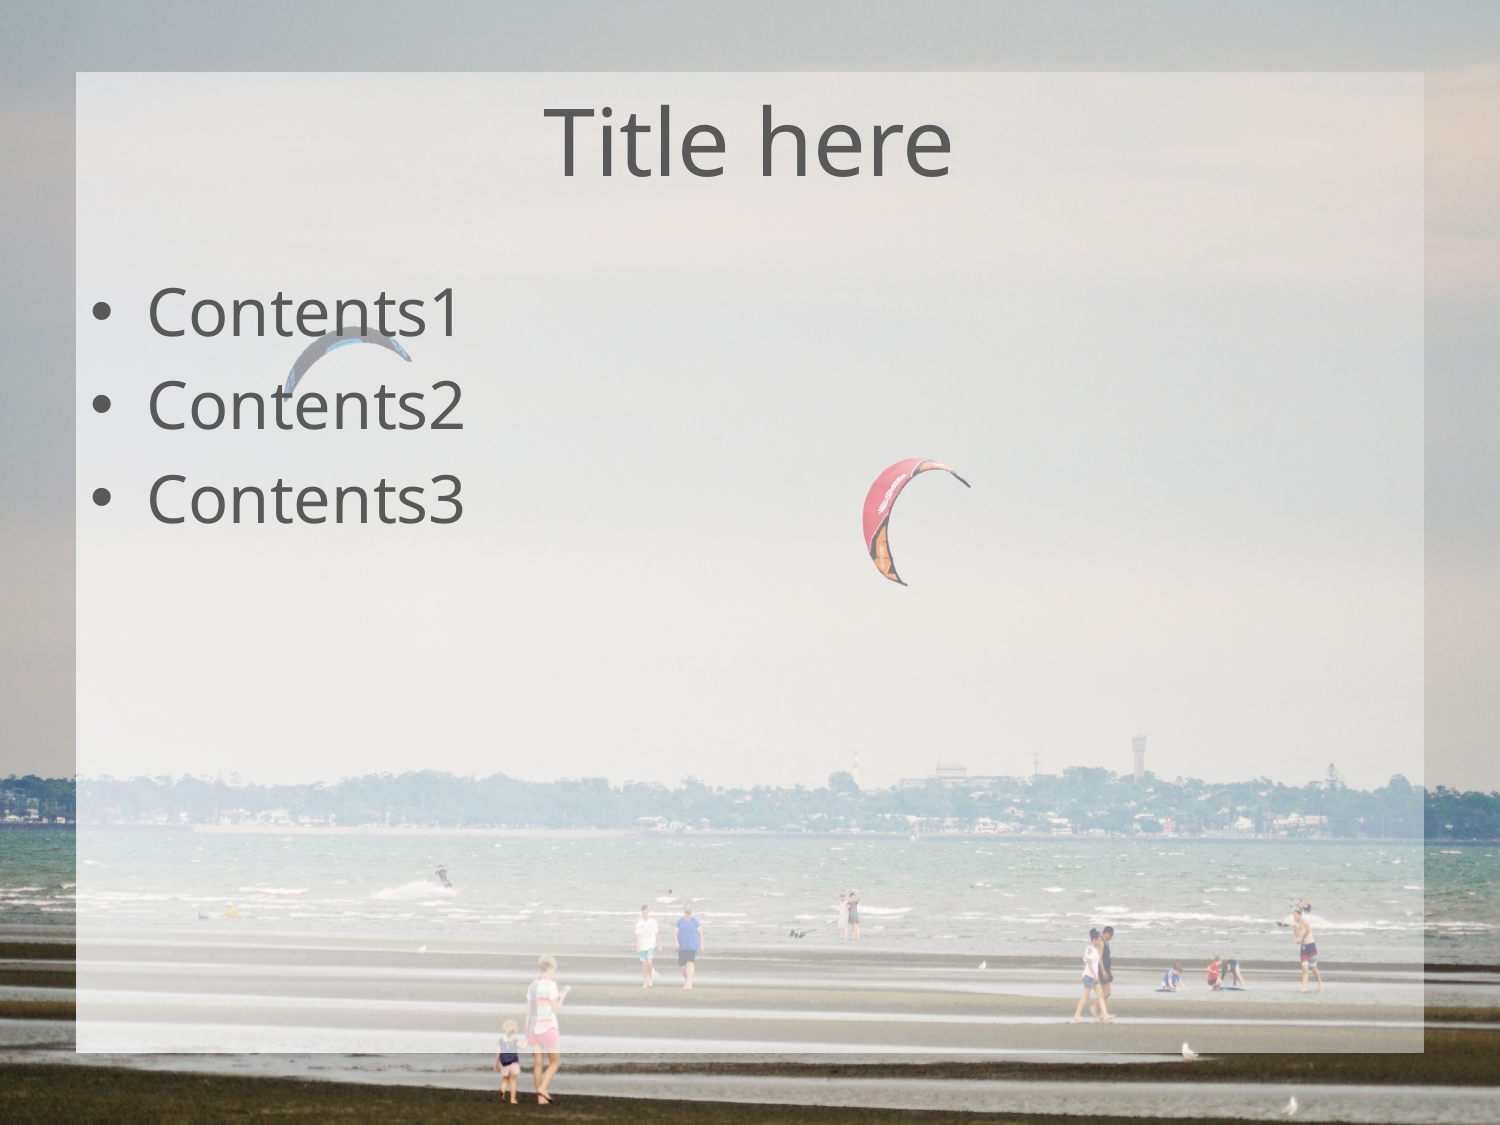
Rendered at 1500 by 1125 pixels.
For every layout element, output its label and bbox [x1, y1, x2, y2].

text_box [0, 0, 1500, 1125]
